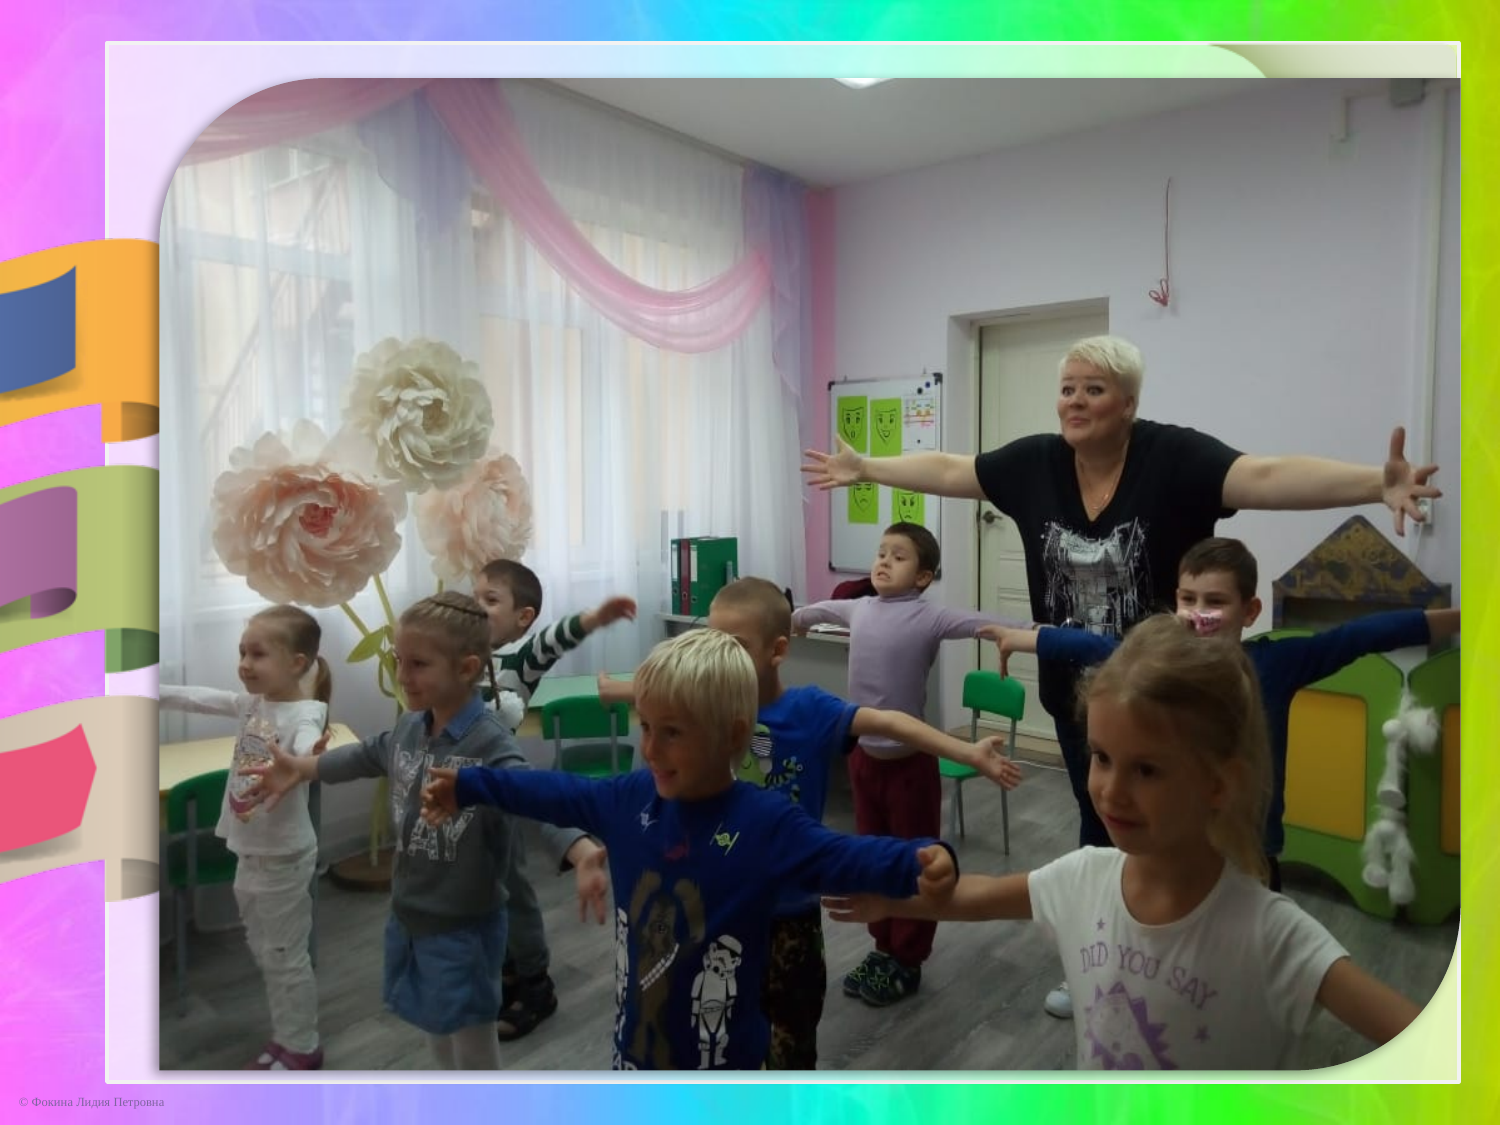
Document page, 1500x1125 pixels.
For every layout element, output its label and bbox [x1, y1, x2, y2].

picture [0, 0, 1500, 1125]
list [159, 77, 1461, 1071]
